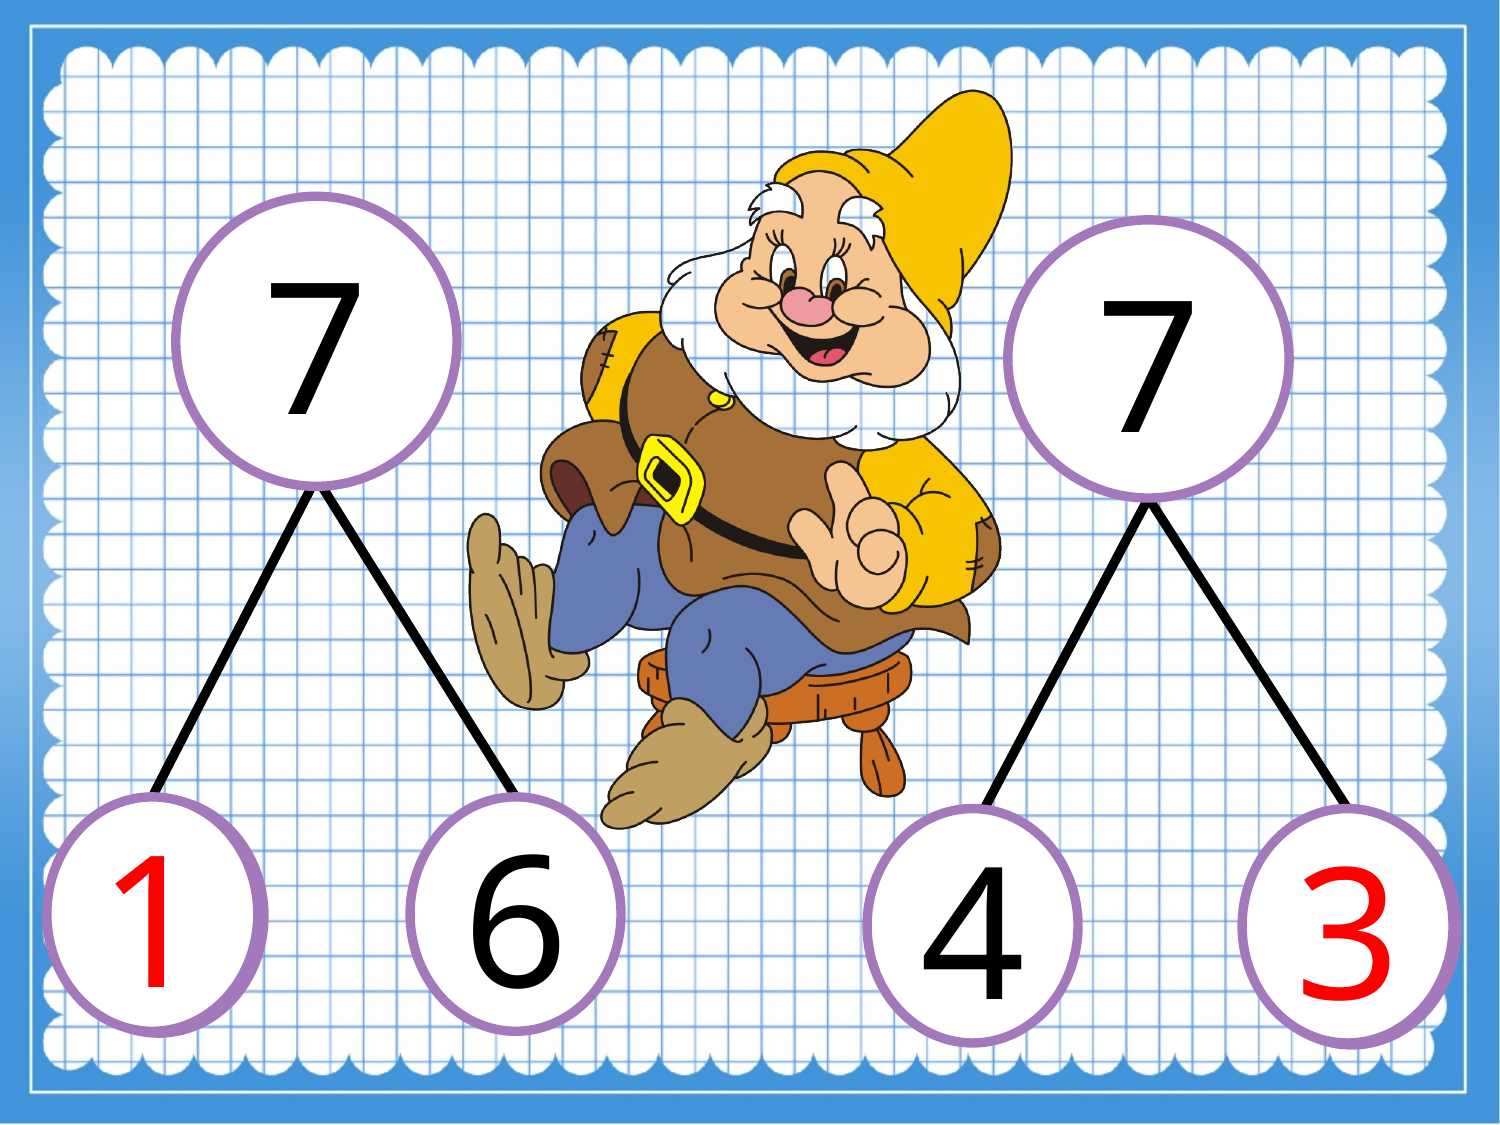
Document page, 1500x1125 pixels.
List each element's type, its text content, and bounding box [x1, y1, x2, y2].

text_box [1149, 497, 1348, 809]
picture [0, 0, 1500, 1125]
text_box 6 [407, 842, 624, 1034]
text_box 1 [44, 794, 260, 1034]
text_box 7 [1056, 217, 1292, 497]
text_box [317, 486, 466, 798]
text_box 4 [865, 854, 1081, 1046]
text_box 3 [1240, 816, 1456, 1046]
text_box [1320, 824, 1460, 1048]
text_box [152, 486, 317, 798]
text_box 7 [173, 194, 460, 486]
text_box [137, 842, 267, 1036]
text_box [1056, 497, 1149, 809]
